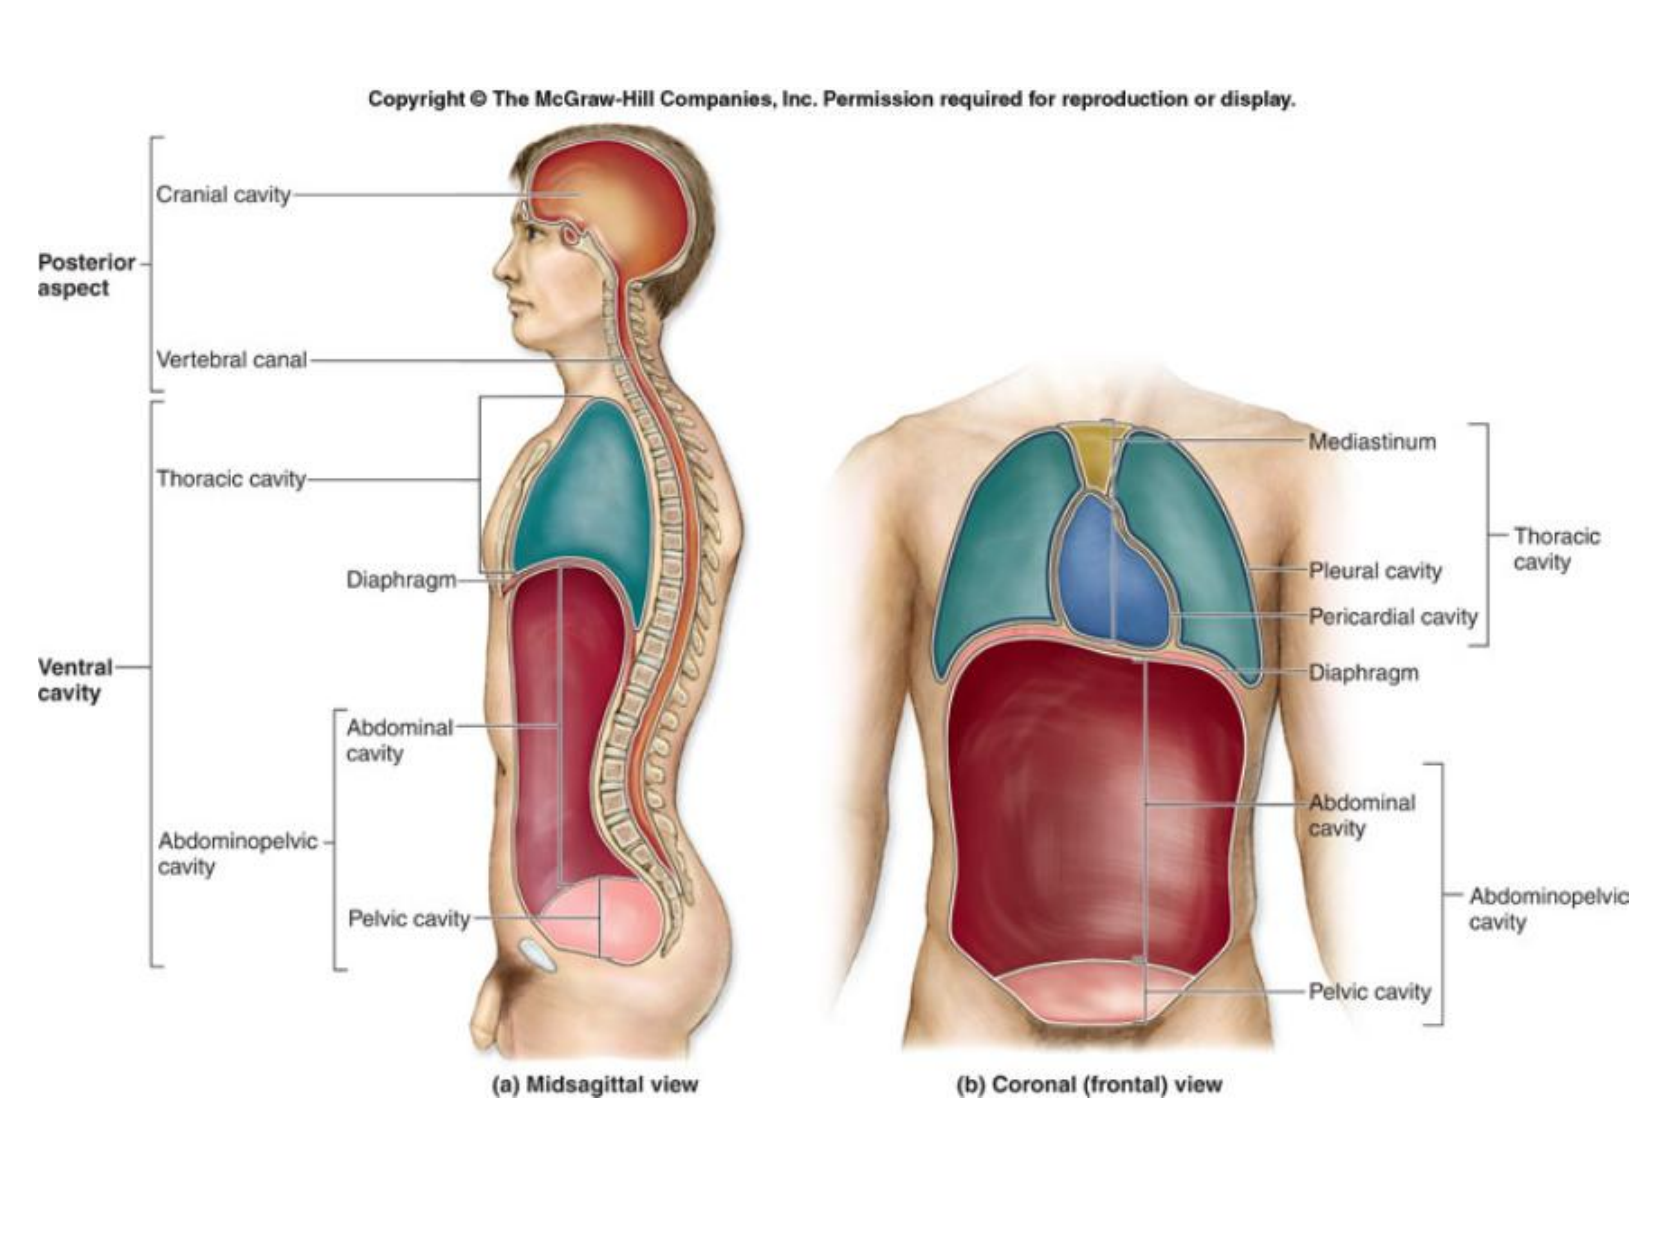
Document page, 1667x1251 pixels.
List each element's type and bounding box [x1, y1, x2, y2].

picture [37, 87, 1629, 1098]
